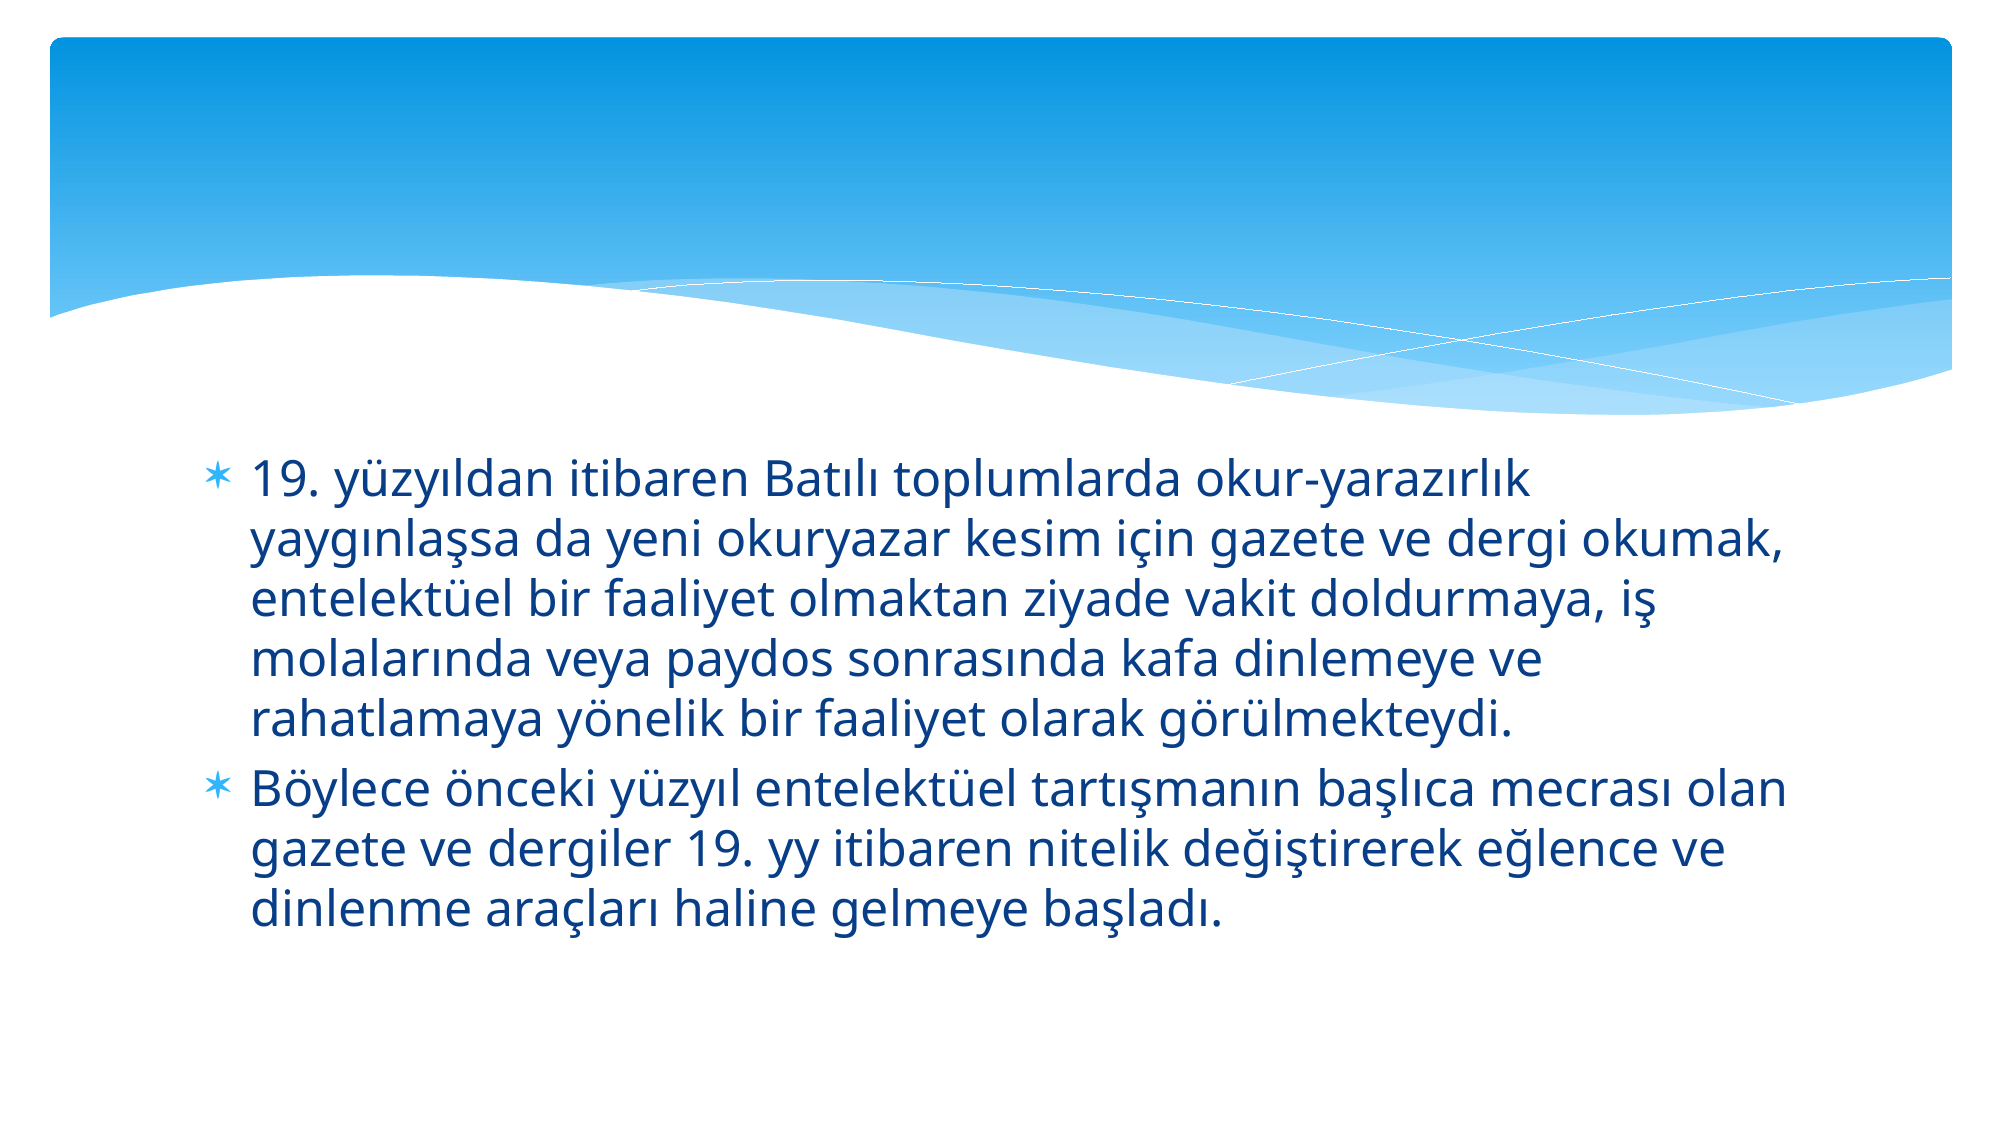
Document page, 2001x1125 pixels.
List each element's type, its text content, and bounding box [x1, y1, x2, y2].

list 19. yüzyıldan itibaren Batılı toplumlarda okur-yarazırlık yaygınlaşsa da yeni okuryazar kesim için gazete ve dergi okumak, entelektüel bir faaliyet olmaktan ziyade vakit doldurmaya, iş molalarında veya paydos sonrasında kafa dinlemeye ve rahatlamaya yönelik bir faaliyet olarak görülmekteydi. Böylece önceki yüzyıl entelektüel tartışmanın başlıca mecrası olan gazete ve dergiler 19. yy itibaren nitelik değiştirerek eğlence ve dinlenme araçları haline gelmeye başladı. [190, 438, 1812, 1005]
